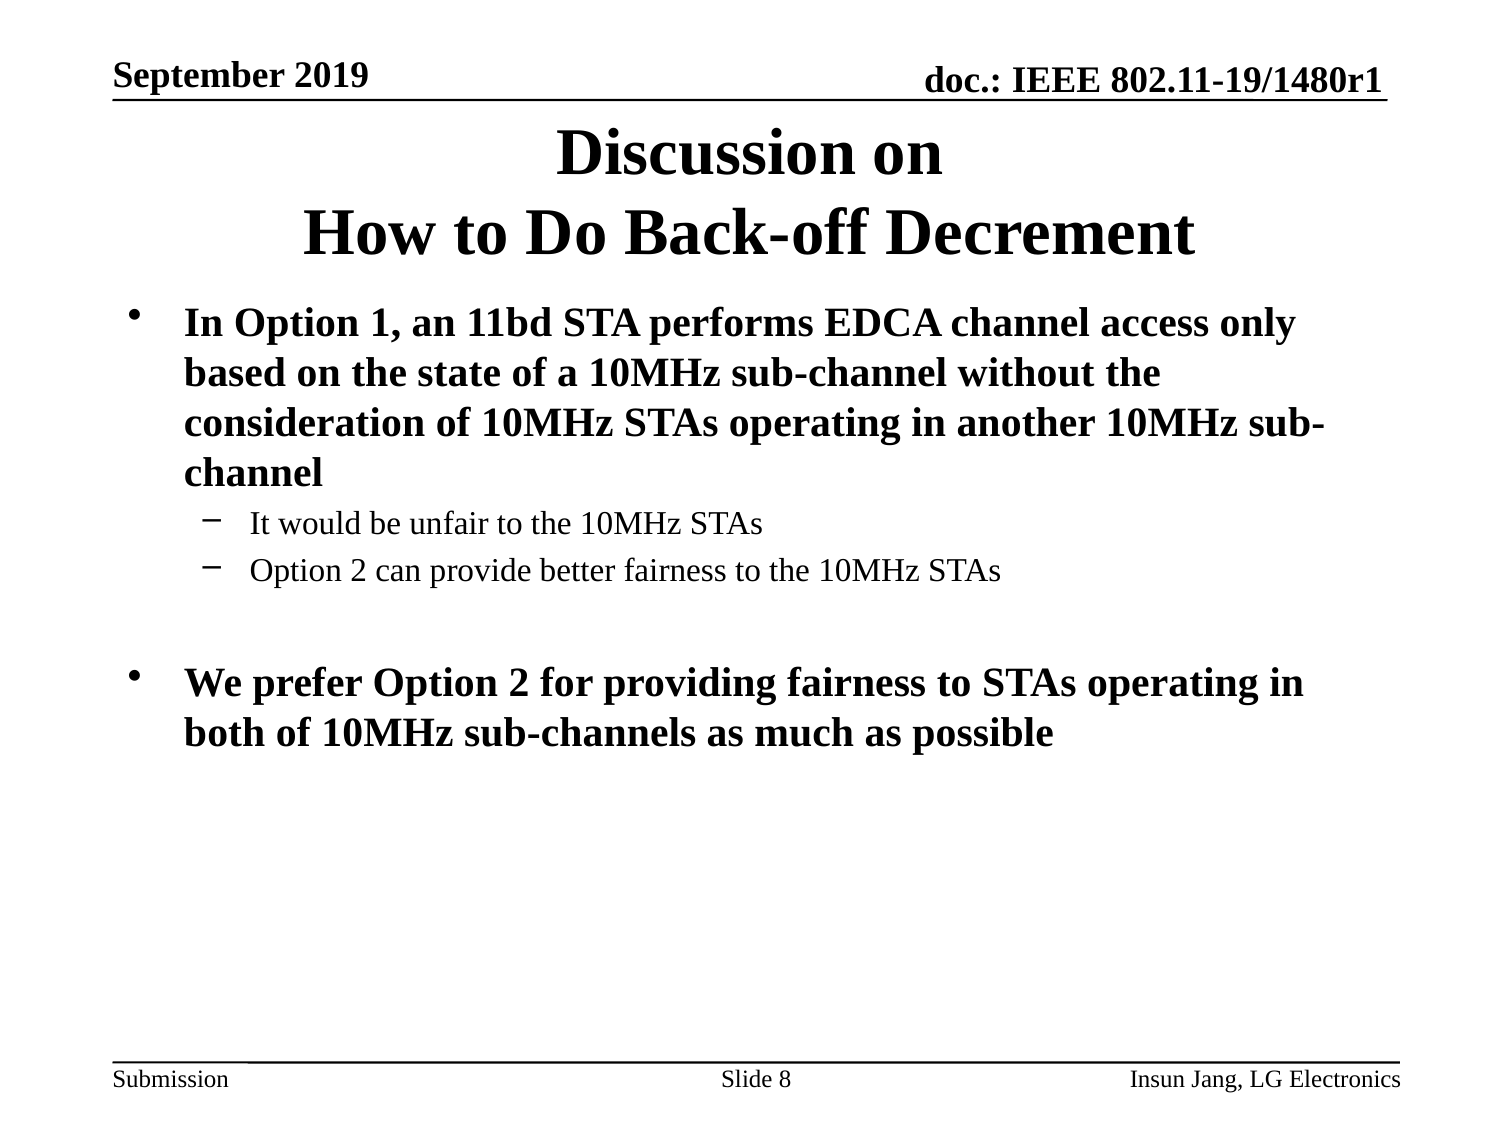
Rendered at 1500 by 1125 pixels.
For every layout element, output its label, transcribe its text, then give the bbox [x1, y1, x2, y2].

footer Insun Jang, LG Electronics [1125, 1061, 1402, 1093]
slide_number Slide 8 [712, 1061, 800, 1093]
title Discussion on How to Do Back-off Decrement [112, 112, 1388, 263]
list In Option 1, an 11bd STA performs EDCA channel access only based on the state of a 10MHz sub-channel without the consideration of 10MHz STAs operating in another 10MHz sub-channel It would be unfair to the 10MHz STAs Option 2 can provide better fairness to the 10MHz STAs We prefer Option 2 for providing fairness to STAs operating in both of 10MHz sub-channels as much as possible [112, 287, 1388, 1000]
